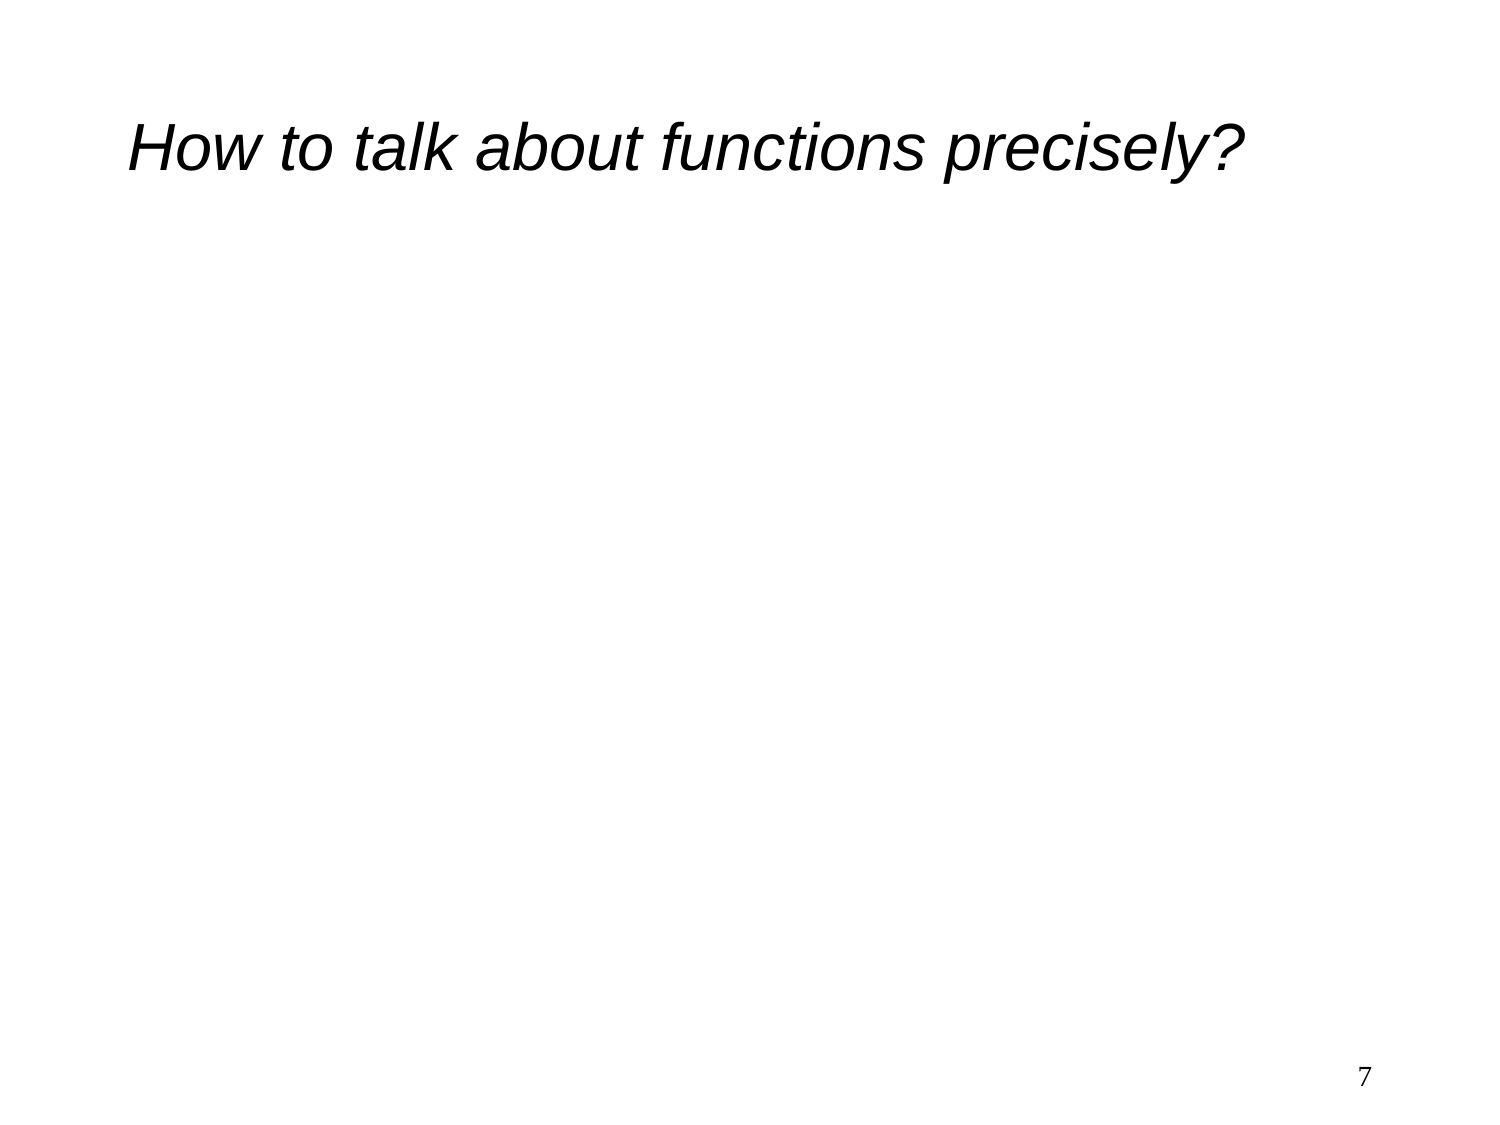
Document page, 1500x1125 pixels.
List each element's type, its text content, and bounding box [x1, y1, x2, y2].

title How to talk about functions precisely? [112, 49, 1388, 238]
slide_number 7 [1074, 1049, 1388, 1125]
